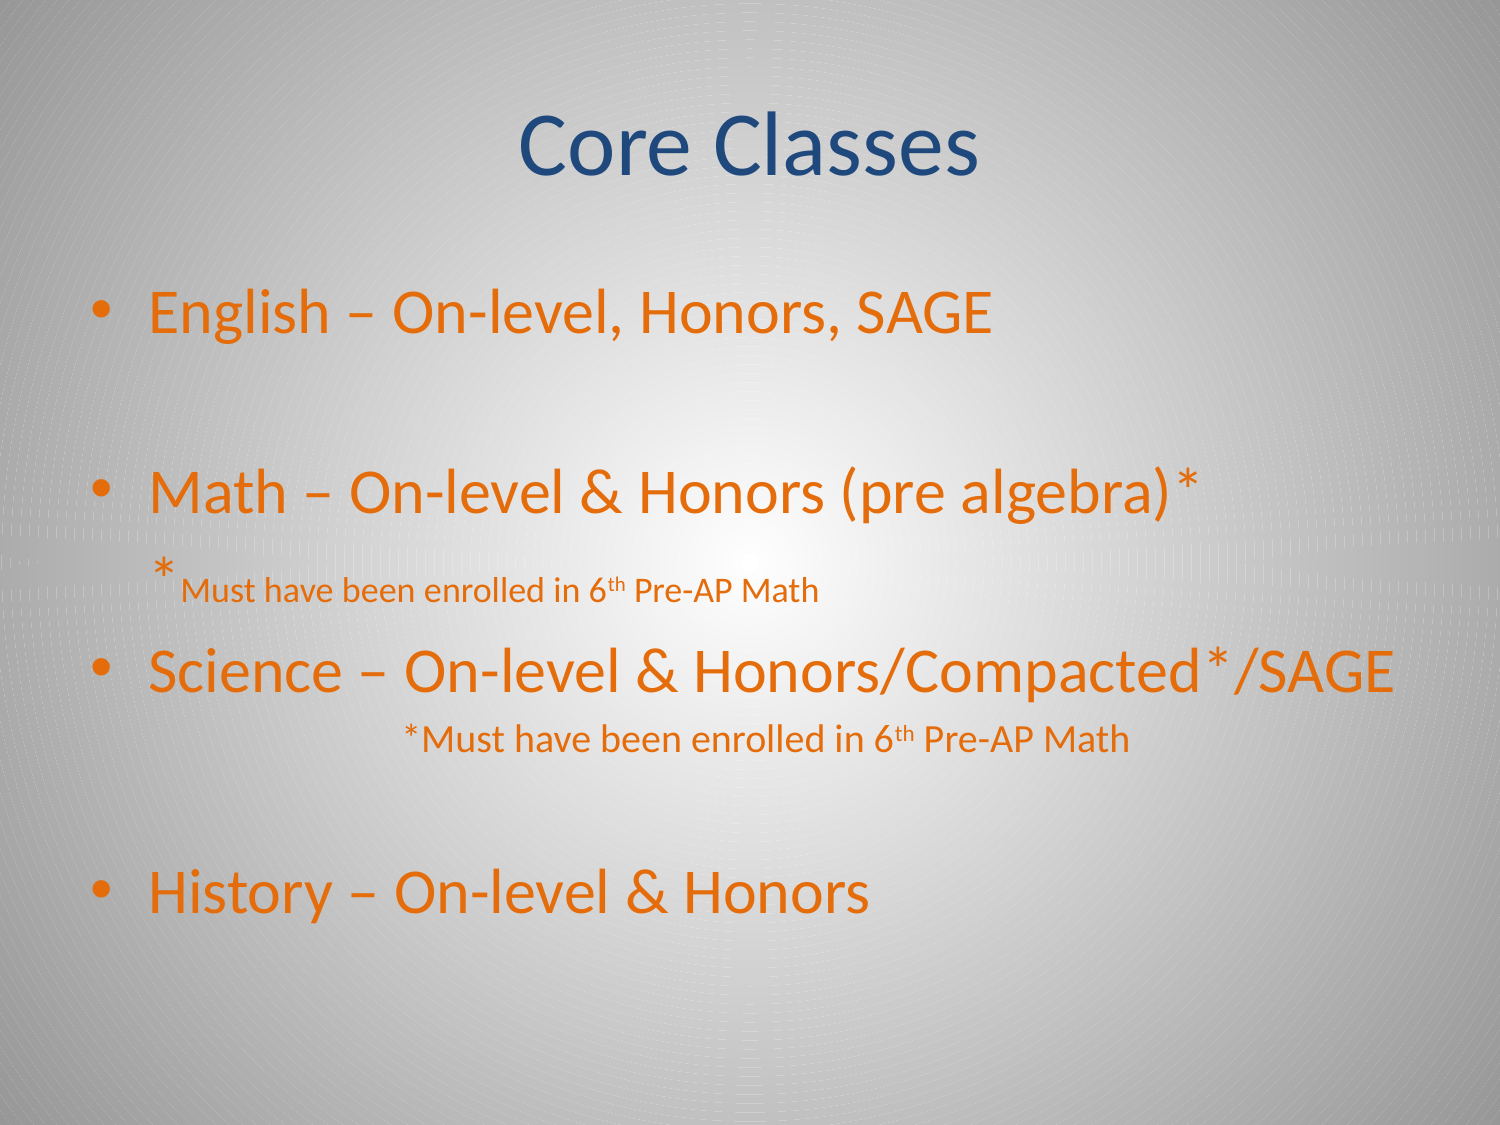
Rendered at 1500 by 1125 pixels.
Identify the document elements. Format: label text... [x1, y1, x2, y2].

title Core Classes [75, 45, 1425, 233]
list English – On-level, Honors, SAGE Math – On-level & Honors (pre algebra)* *Must have been enrolled in 6th Pre-AP Math Science – On-level & Honors/Compacted*/SAGE *Must have been enrolled in 6th Pre-AP Math History – On-level & Honors [75, 262, 1425, 1005]
